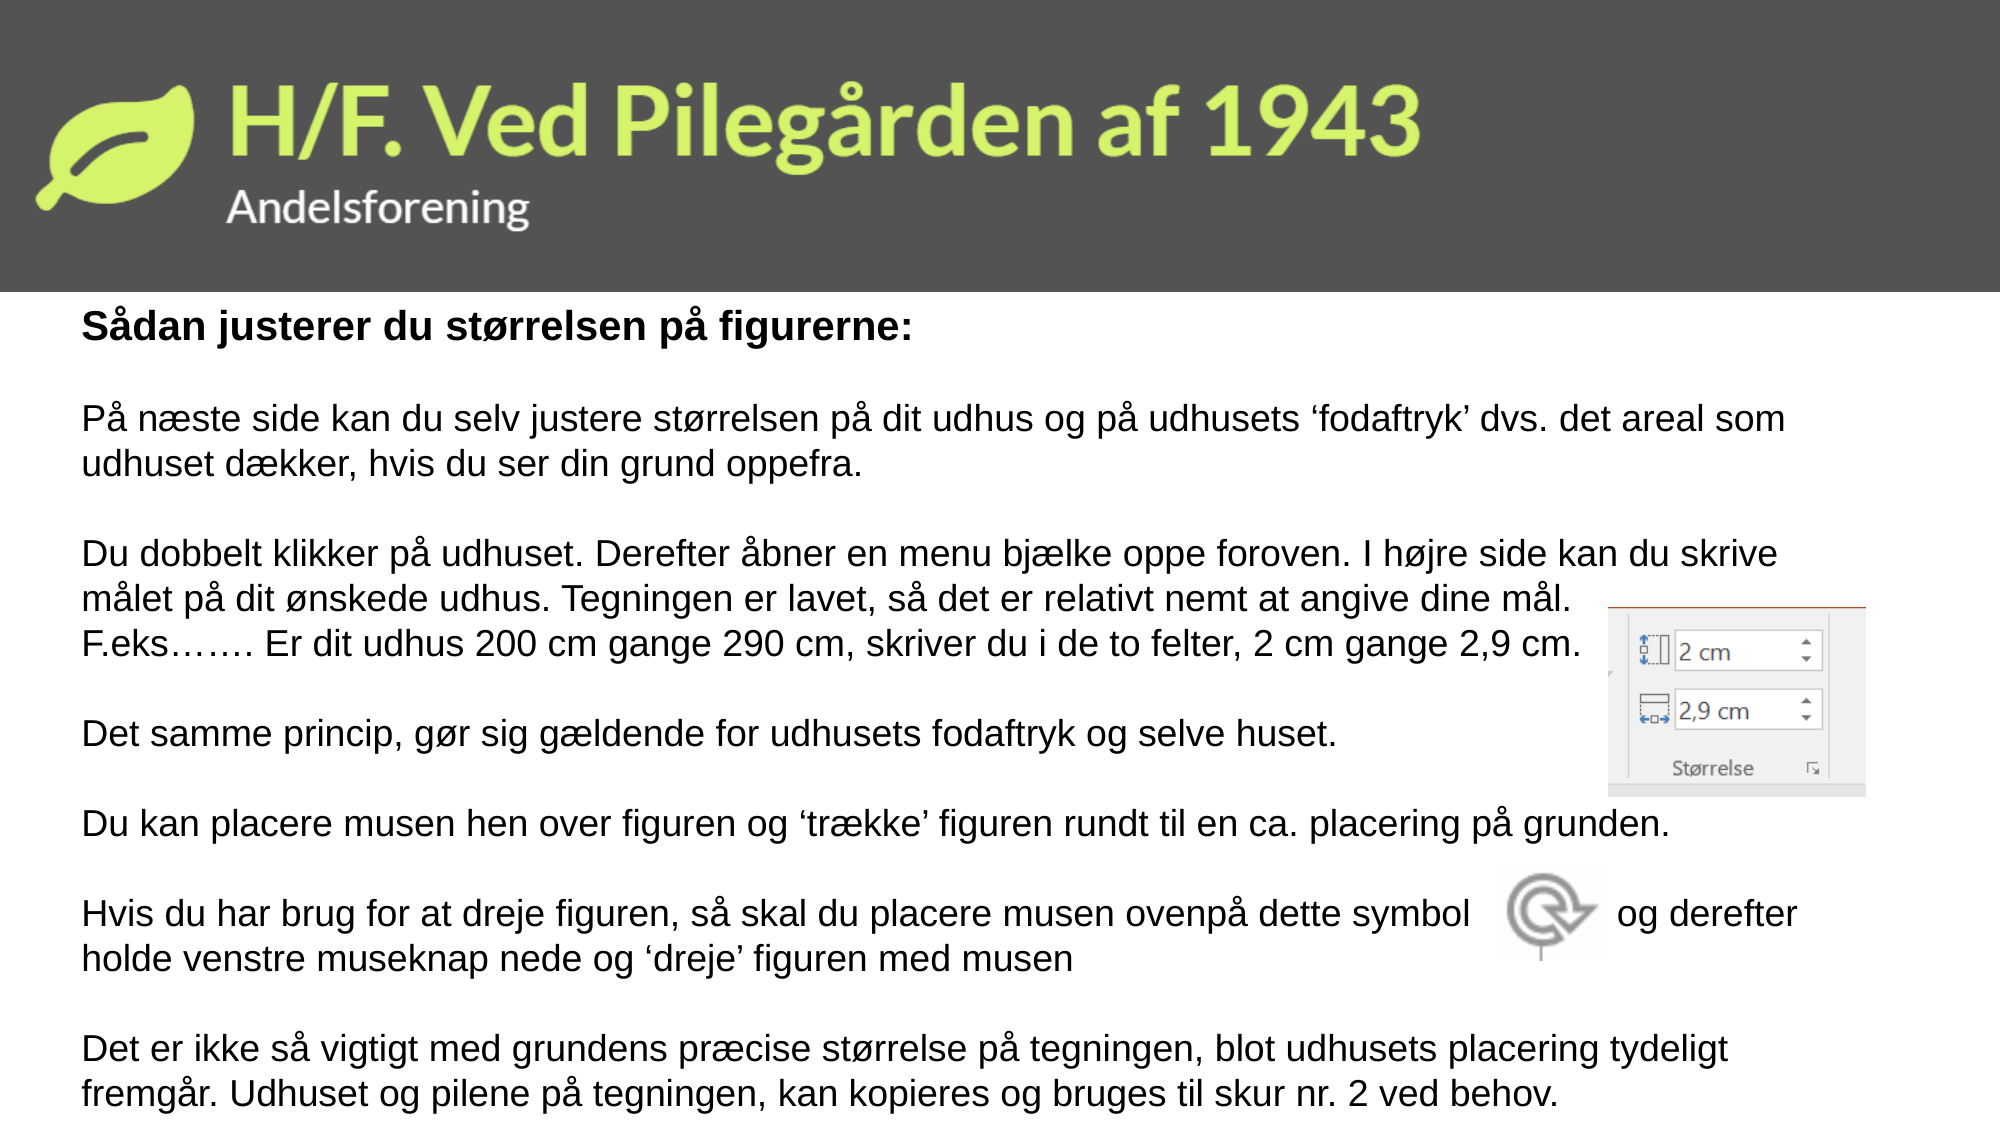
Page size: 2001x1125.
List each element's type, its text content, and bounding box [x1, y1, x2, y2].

picture [0, 0, 2000, 292]
picture [1608, 607, 1866, 797]
picture [1496, 857, 1609, 969]
text_box Sådan justerer du størrelsen på figurerne: På næste side kan du selv justere størrelsen på dit udhus og på udhusets ‘fodaftryk’ dvs. det areal som udhuset dækker, hvis du ser din grund oppefra. Du dobbelt klikker på udhuset. Derefter åbner en menu bjælke oppe foroven. I højre side kan du skrive målet på dit ønskede udhus. Tegningen er lavet, så det er relativt nemt at angive dine mål. F.eks……. Er dit udhus 200 cm gange 290 cm, skriver du i de to felter, 2 cm gange 2,9 cm. Det samme princip, gør sig gældende for udhusets fodaftryk og selve huset. Du kan placere musen hen over figuren og ‘trække’ figuren rundt til en ca. placering på grunden. Hvis du har brug for at dreje figuren, så skal du placere musen ovenpå dette symbol og derefter holde venstre museknap nede og ‘dreje’ figuren med musen Det er ikke så vigtigt med grundens præcise størrelse på tegningen, blot udhusets placering tydeligt fremgår. Udhuset og pilene på tegningen, kan kopieres og bruges til skur nr. 2 ved behov. [66, 292, 1888, 1122]
